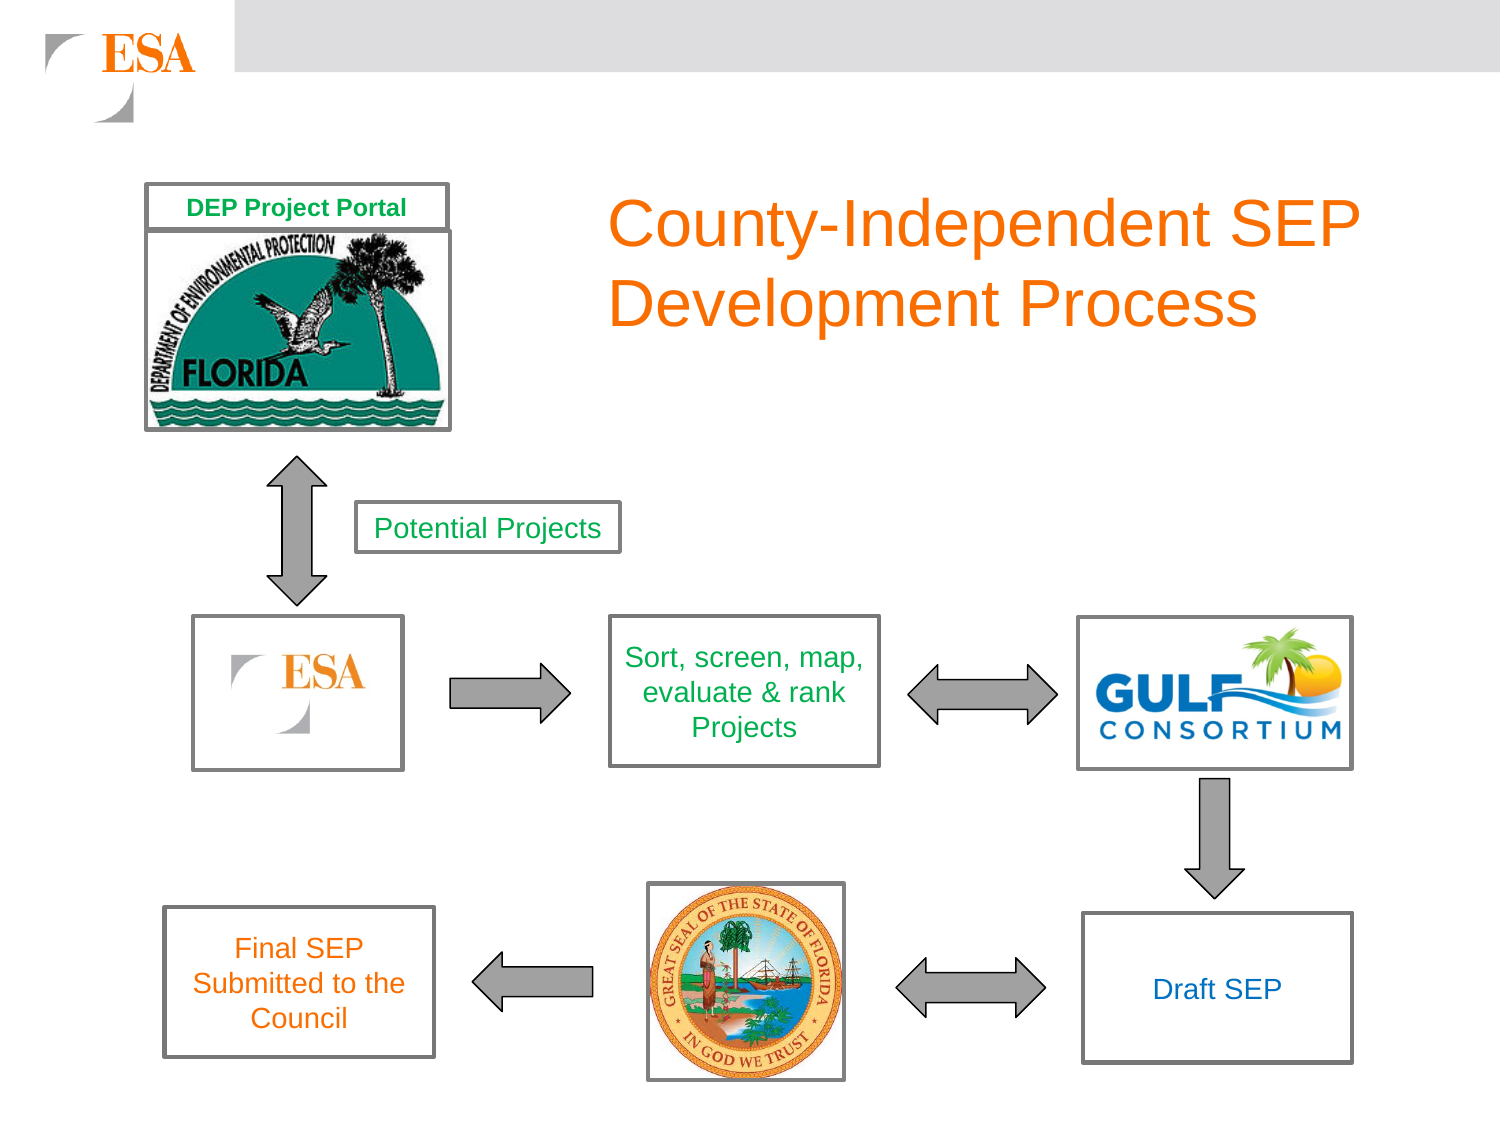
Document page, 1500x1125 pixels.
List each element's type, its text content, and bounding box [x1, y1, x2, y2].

picture [1079, 618, 1350, 768]
text_box Potential Projects [356, 502, 620, 552]
text_box Draft SEP [1081, 911, 1354, 1065]
text_box [267, 456, 327, 606]
picture [649, 885, 842, 1079]
picture [194, 617, 401, 769]
text_box [907, 664, 1058, 725]
picture [147, 232, 448, 428]
text_box Final SEP Submitted to the Council [162, 905, 436, 1059]
text_box [450, 663, 571, 724]
text_box [472, 951, 593, 1012]
text_box Sort, screen, map, evaluate & rank Projects [608, 614, 881, 768]
picture [45, 33, 227, 135]
text_box [895, 957, 1046, 1018]
text_box DEP Project Portal [146, 184, 448, 229]
title County-Independent SEP Development Process [592, 165, 1500, 354]
text_box [1184, 778, 1245, 899]
